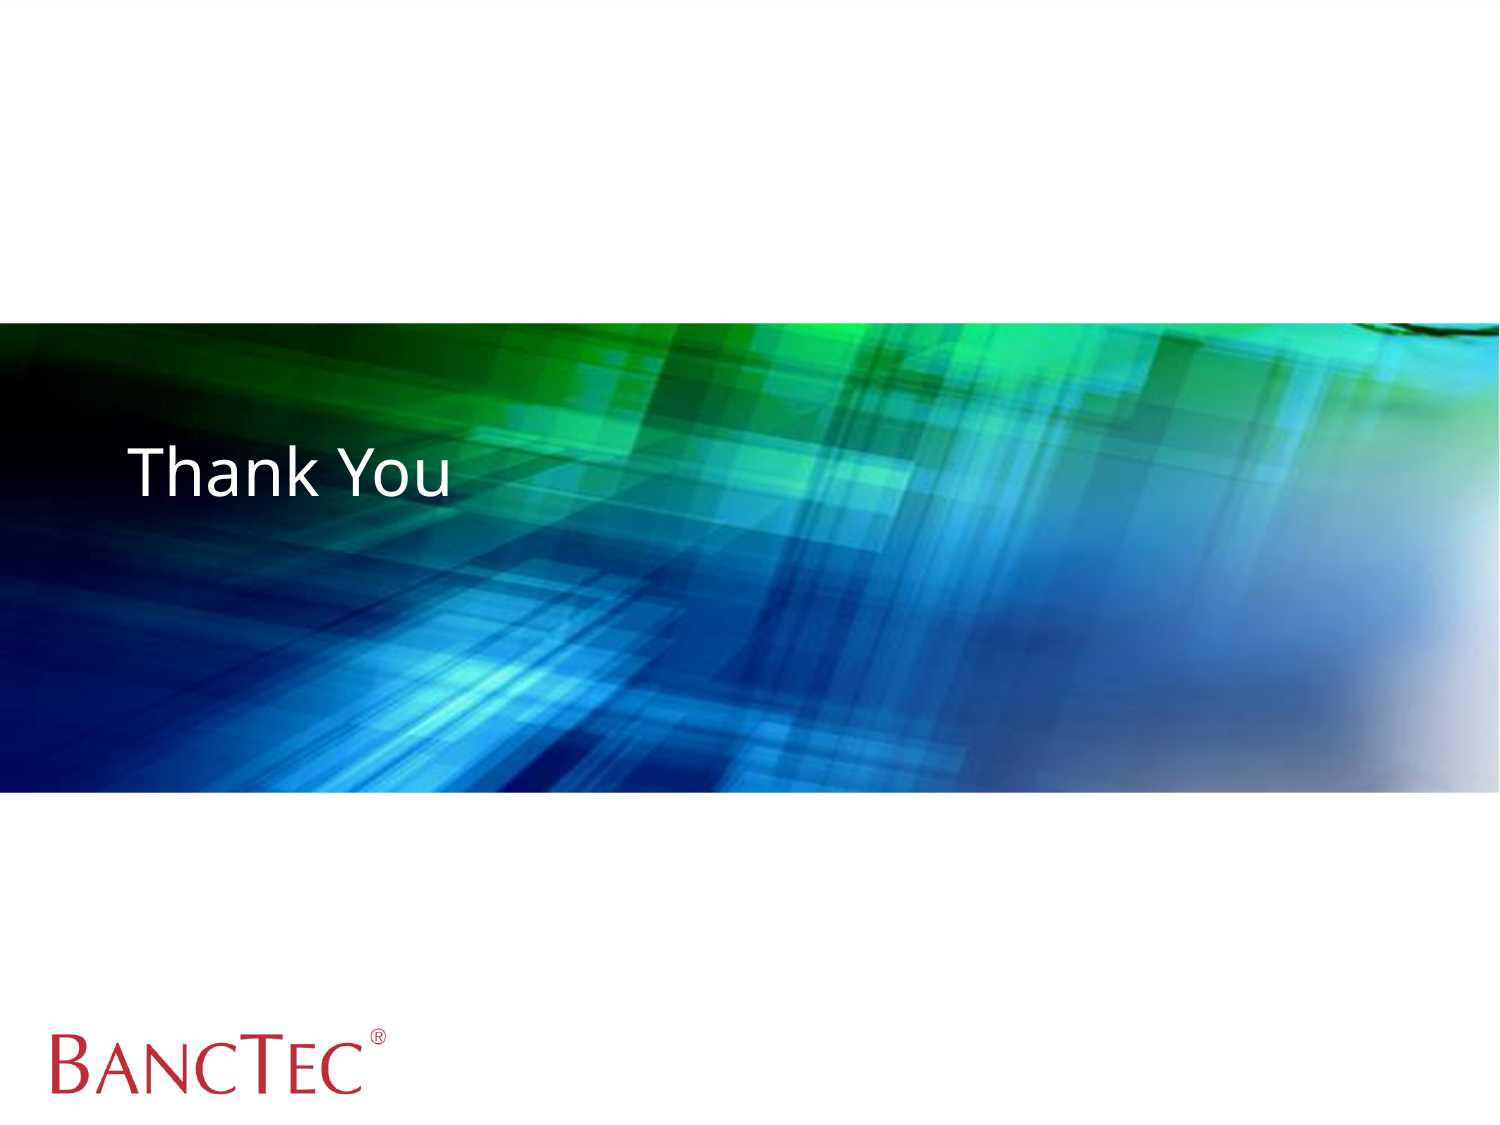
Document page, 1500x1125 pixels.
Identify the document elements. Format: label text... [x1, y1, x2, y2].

title Thank You [112, 349, 1388, 591]
picture [0, 0, 1500, 1125]
